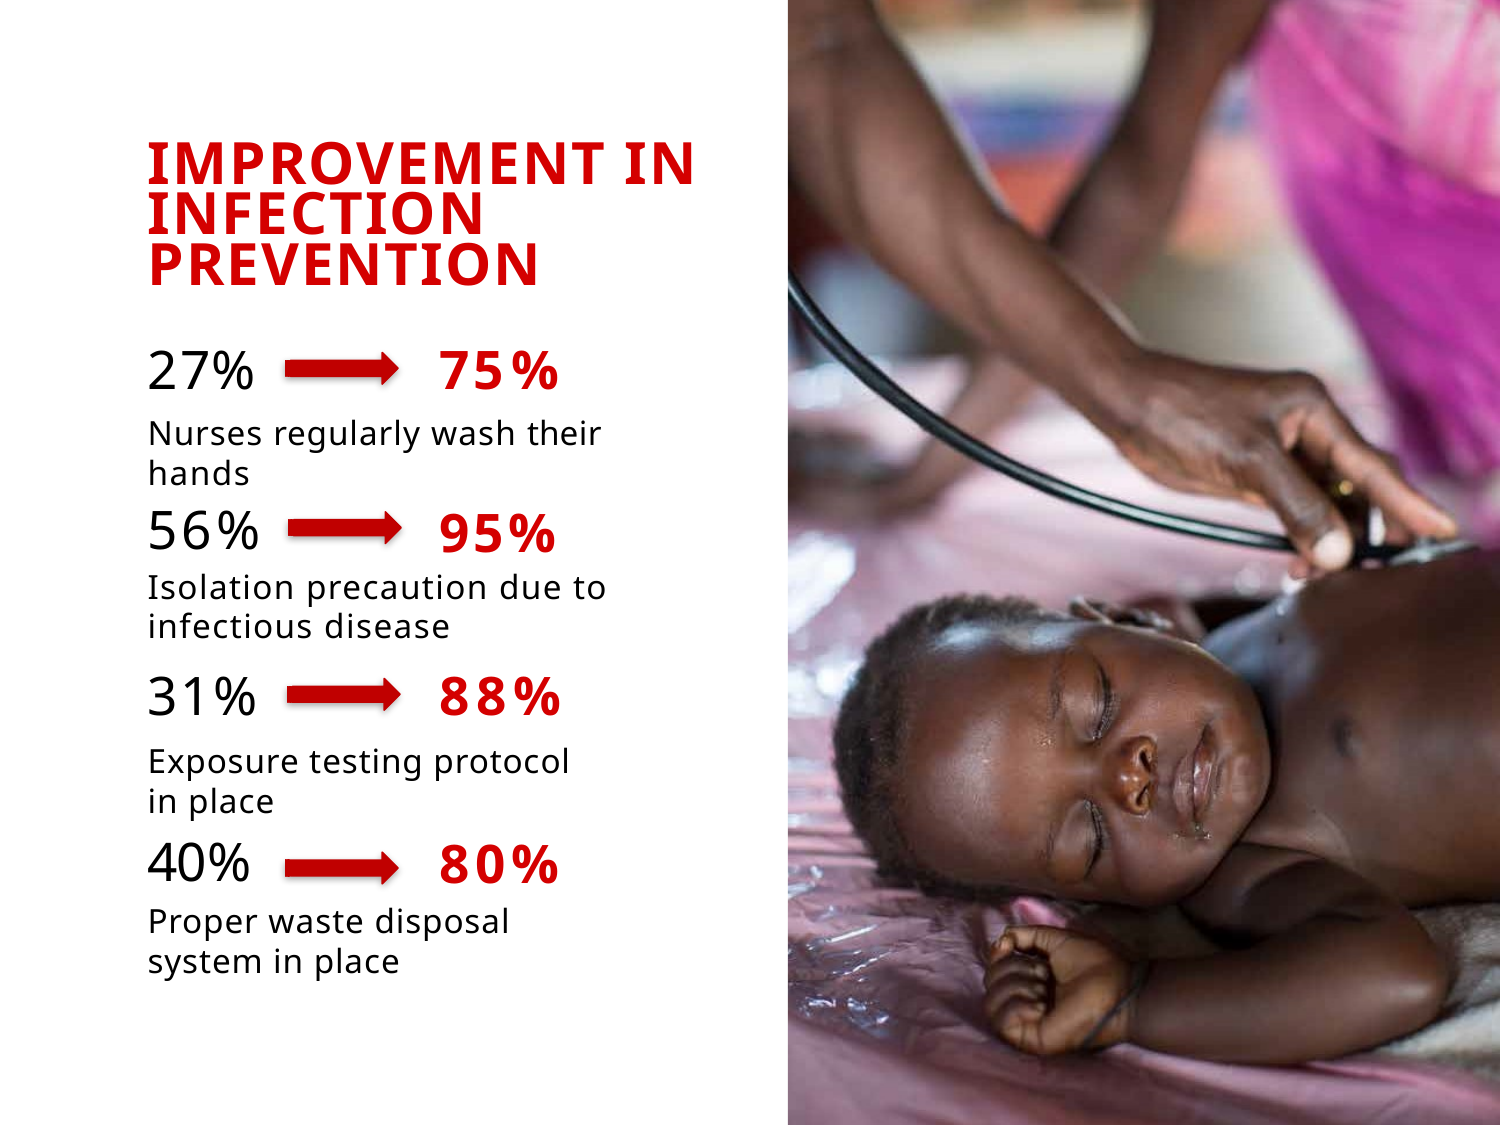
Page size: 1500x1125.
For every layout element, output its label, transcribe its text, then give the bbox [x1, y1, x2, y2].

text_box Proper waste disposal system in place [145, 899, 586, 980]
text_box 80% [437, 830, 586, 895]
text_box Exposure testing protocol in place [145, 740, 597, 821]
text_box 56% [145, 496, 321, 561]
text_box 27% [145, 336, 320, 400]
text_box Nurses regularly wash their hands [145, 412, 679, 493]
text_box Isolation precaution due to infectious disease [145, 565, 674, 646]
text_box 40% [145, 827, 316, 892]
text_box 31% [145, 662, 323, 727]
text_box IMPROVEMENT IN INFECTION PREVENTION [145, 143, 741, 296]
text_box 95% [437, 499, 586, 564]
text_box [288, 511, 402, 545]
text_box 75% [437, 336, 586, 400]
text_box 88% [437, 662, 586, 727]
text_box [787, 0, 1500, 1125]
text_box [285, 851, 399, 885]
text_box [287, 677, 401, 711]
text_box [285, 351, 399, 385]
